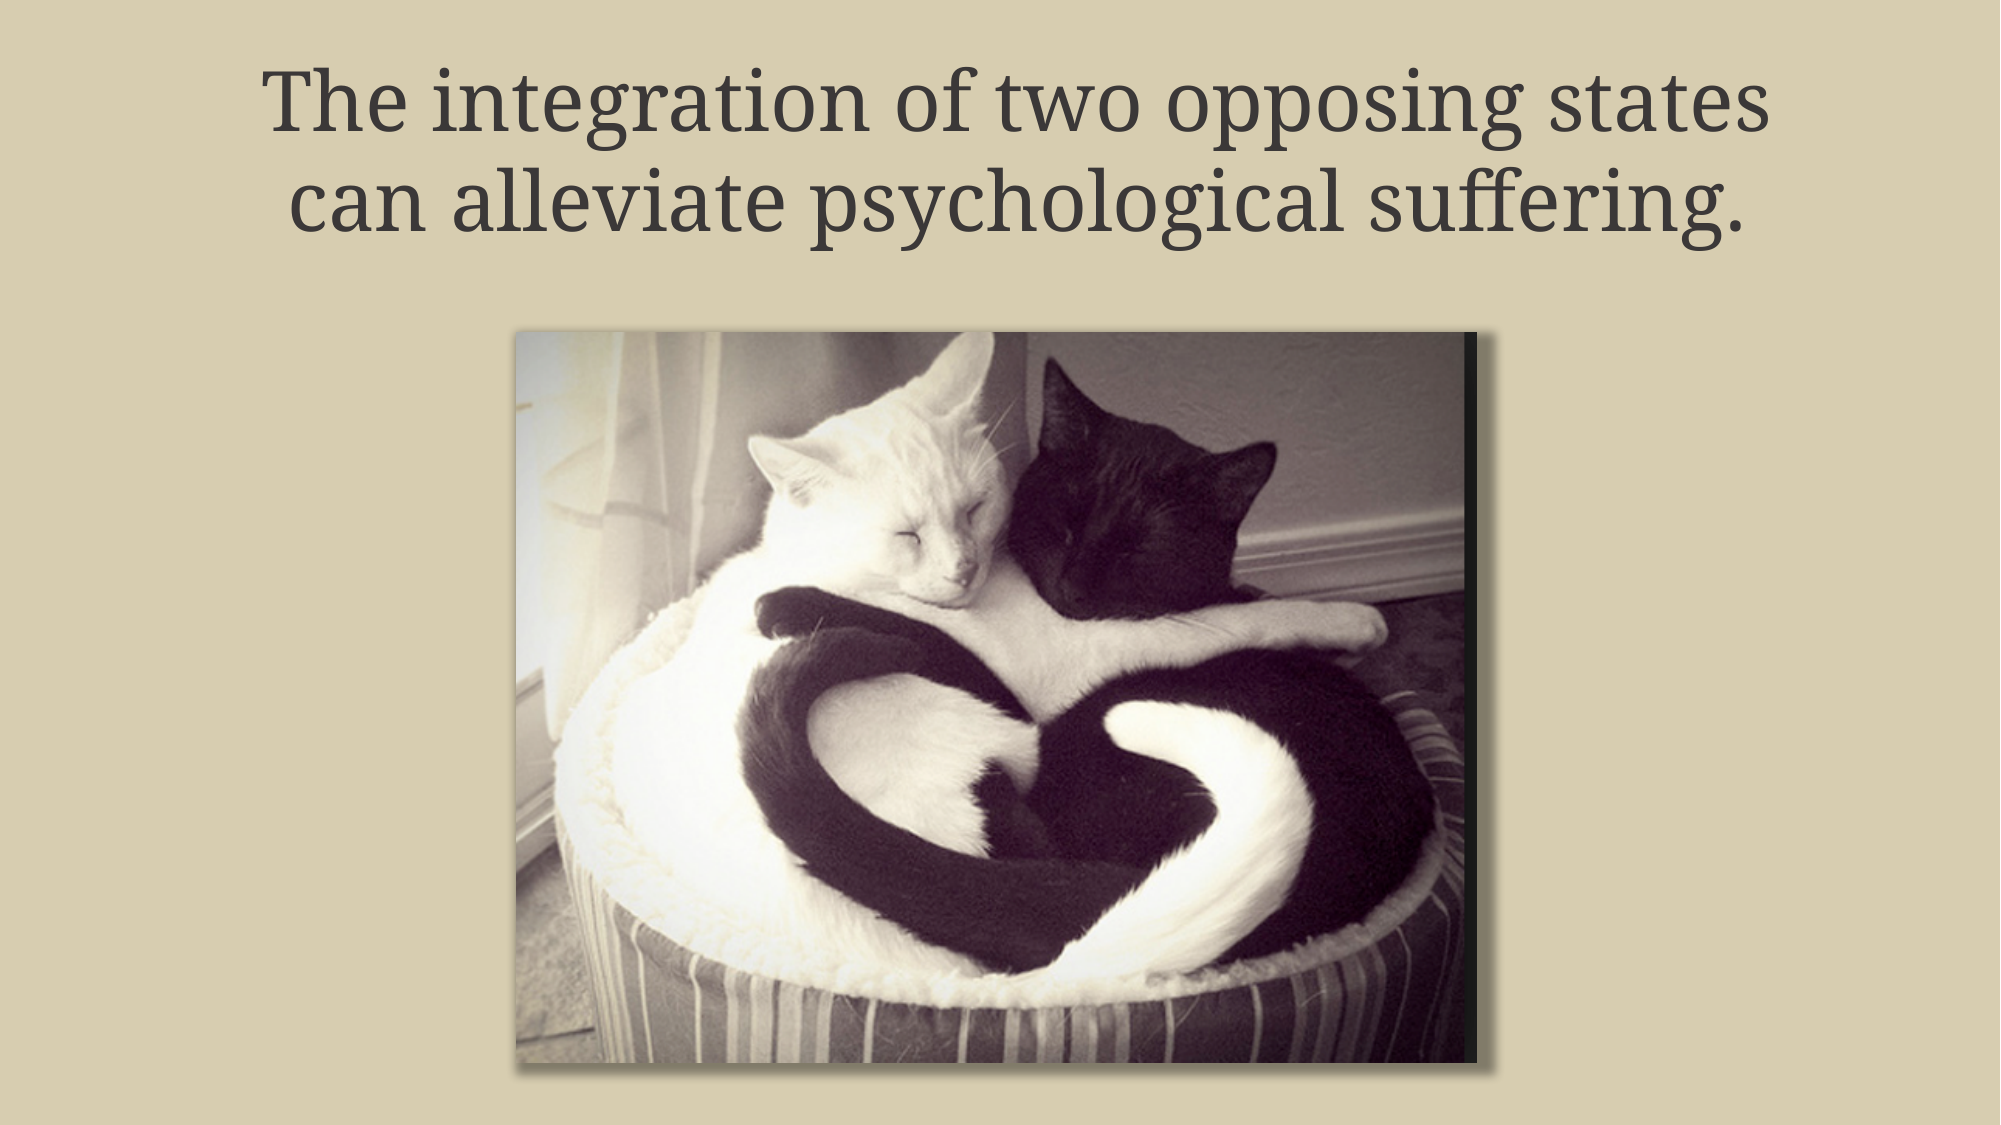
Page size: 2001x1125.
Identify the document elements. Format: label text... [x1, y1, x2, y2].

picture [516, 332, 1477, 1063]
text_box The integration of two opposing states can alleviate psychological suffering. [187, 41, 1847, 256]
